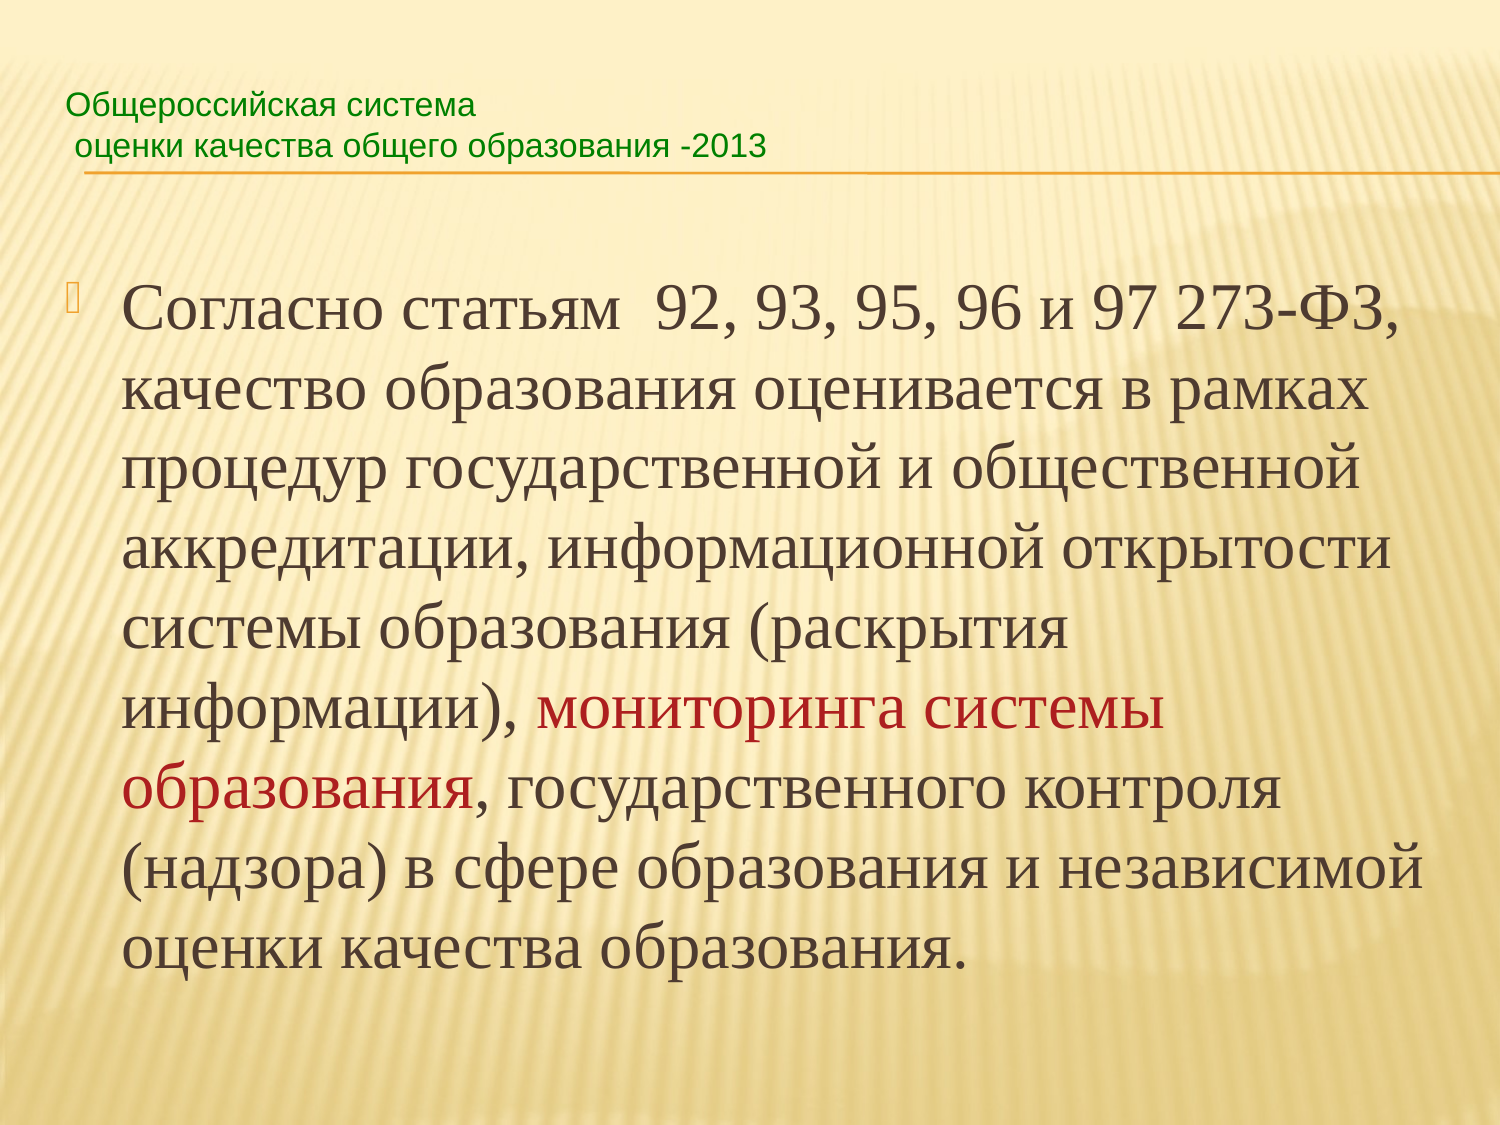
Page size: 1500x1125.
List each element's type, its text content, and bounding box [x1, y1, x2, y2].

list Согласно статьям 92, 93, 95, 96 и 97 273-ФЗ, качество образования оценивается в рамках процедур государственной и общественной аккредитации, информационной открытости системы образования (раскрытия информации), мониторинга системы образования, государственного контроля (надзора) в сфере образования и независимой оценки качества образования. [50, 254, 1475, 998]
picture [0, 0, 1500, 1125]
title Общероссийская система оценки качества общего образования -2013 [50, 75, 1475, 213]
